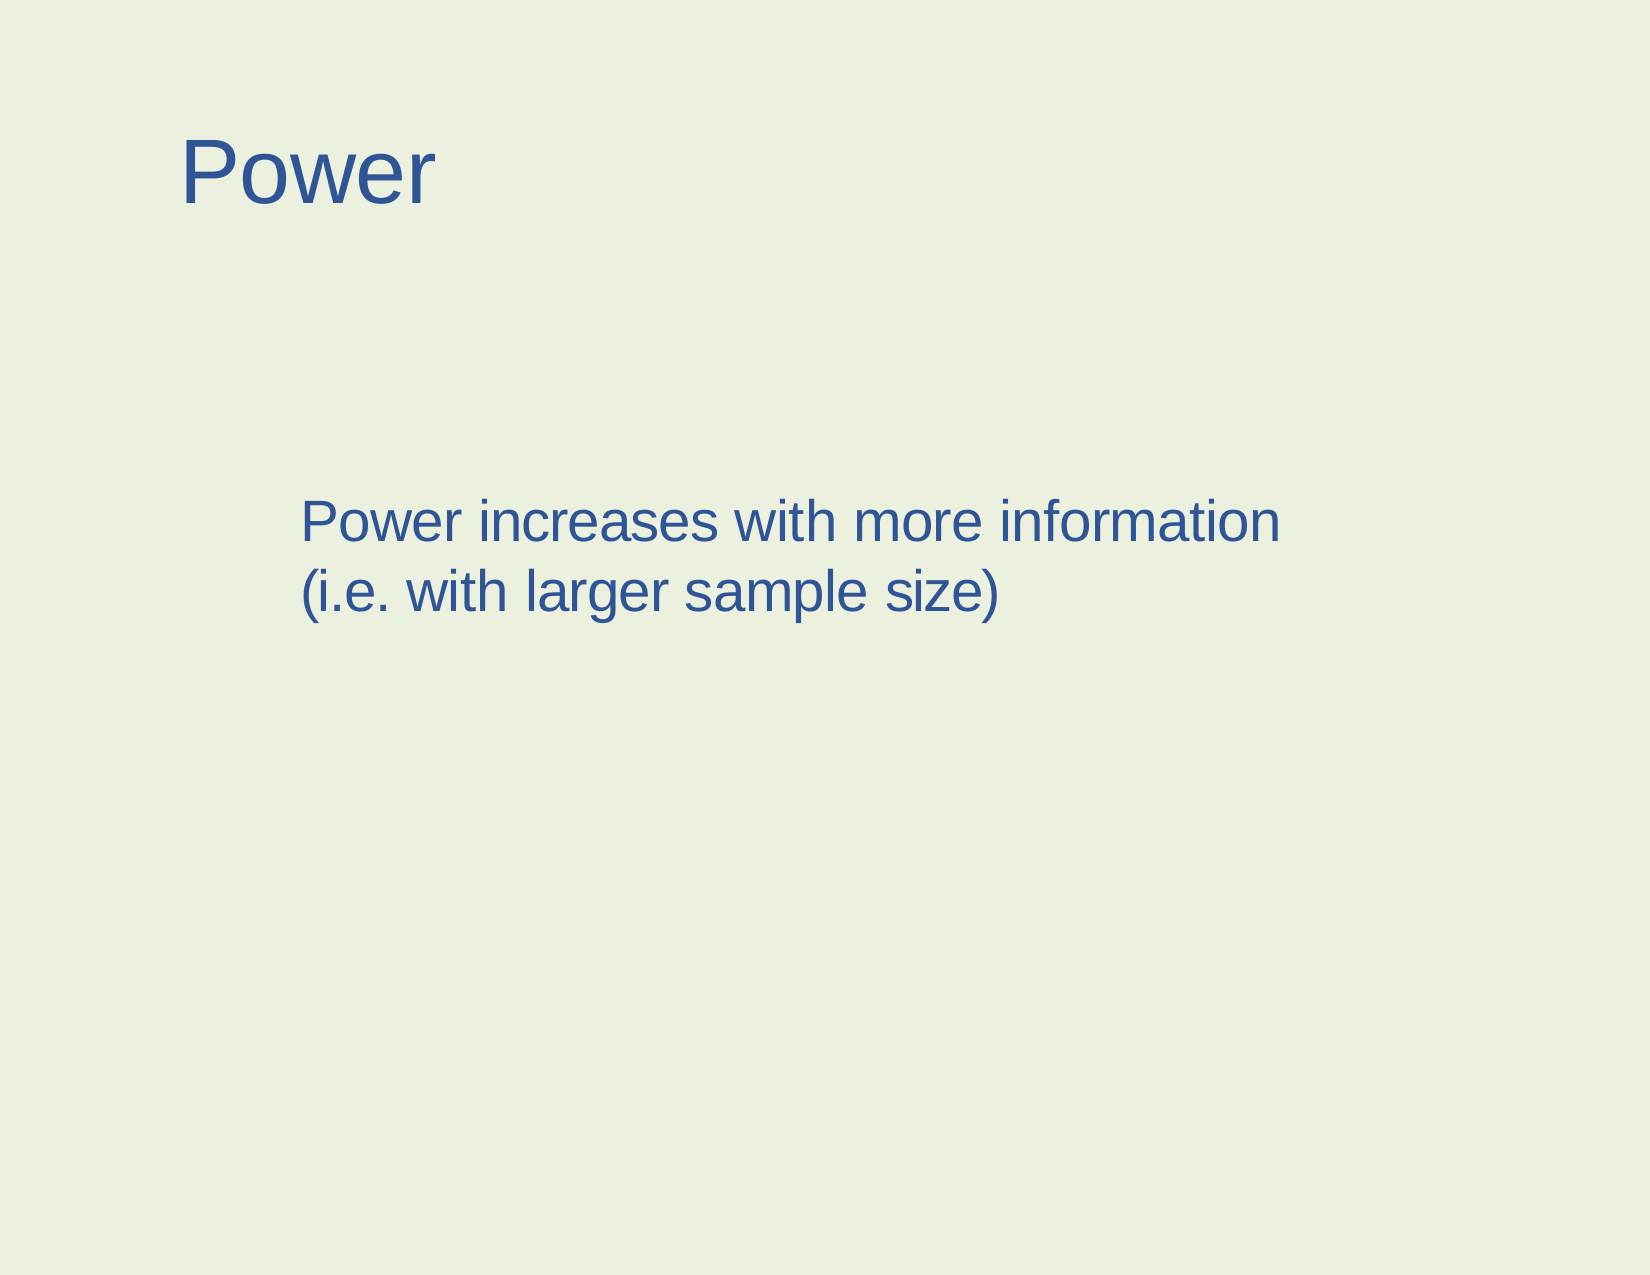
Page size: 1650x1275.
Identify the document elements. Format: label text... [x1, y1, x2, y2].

text_box Power [162, 104, 988, 230]
text_box Power increases with more information (i.e. with larger sample size) [299, 474, 1350, 623]
